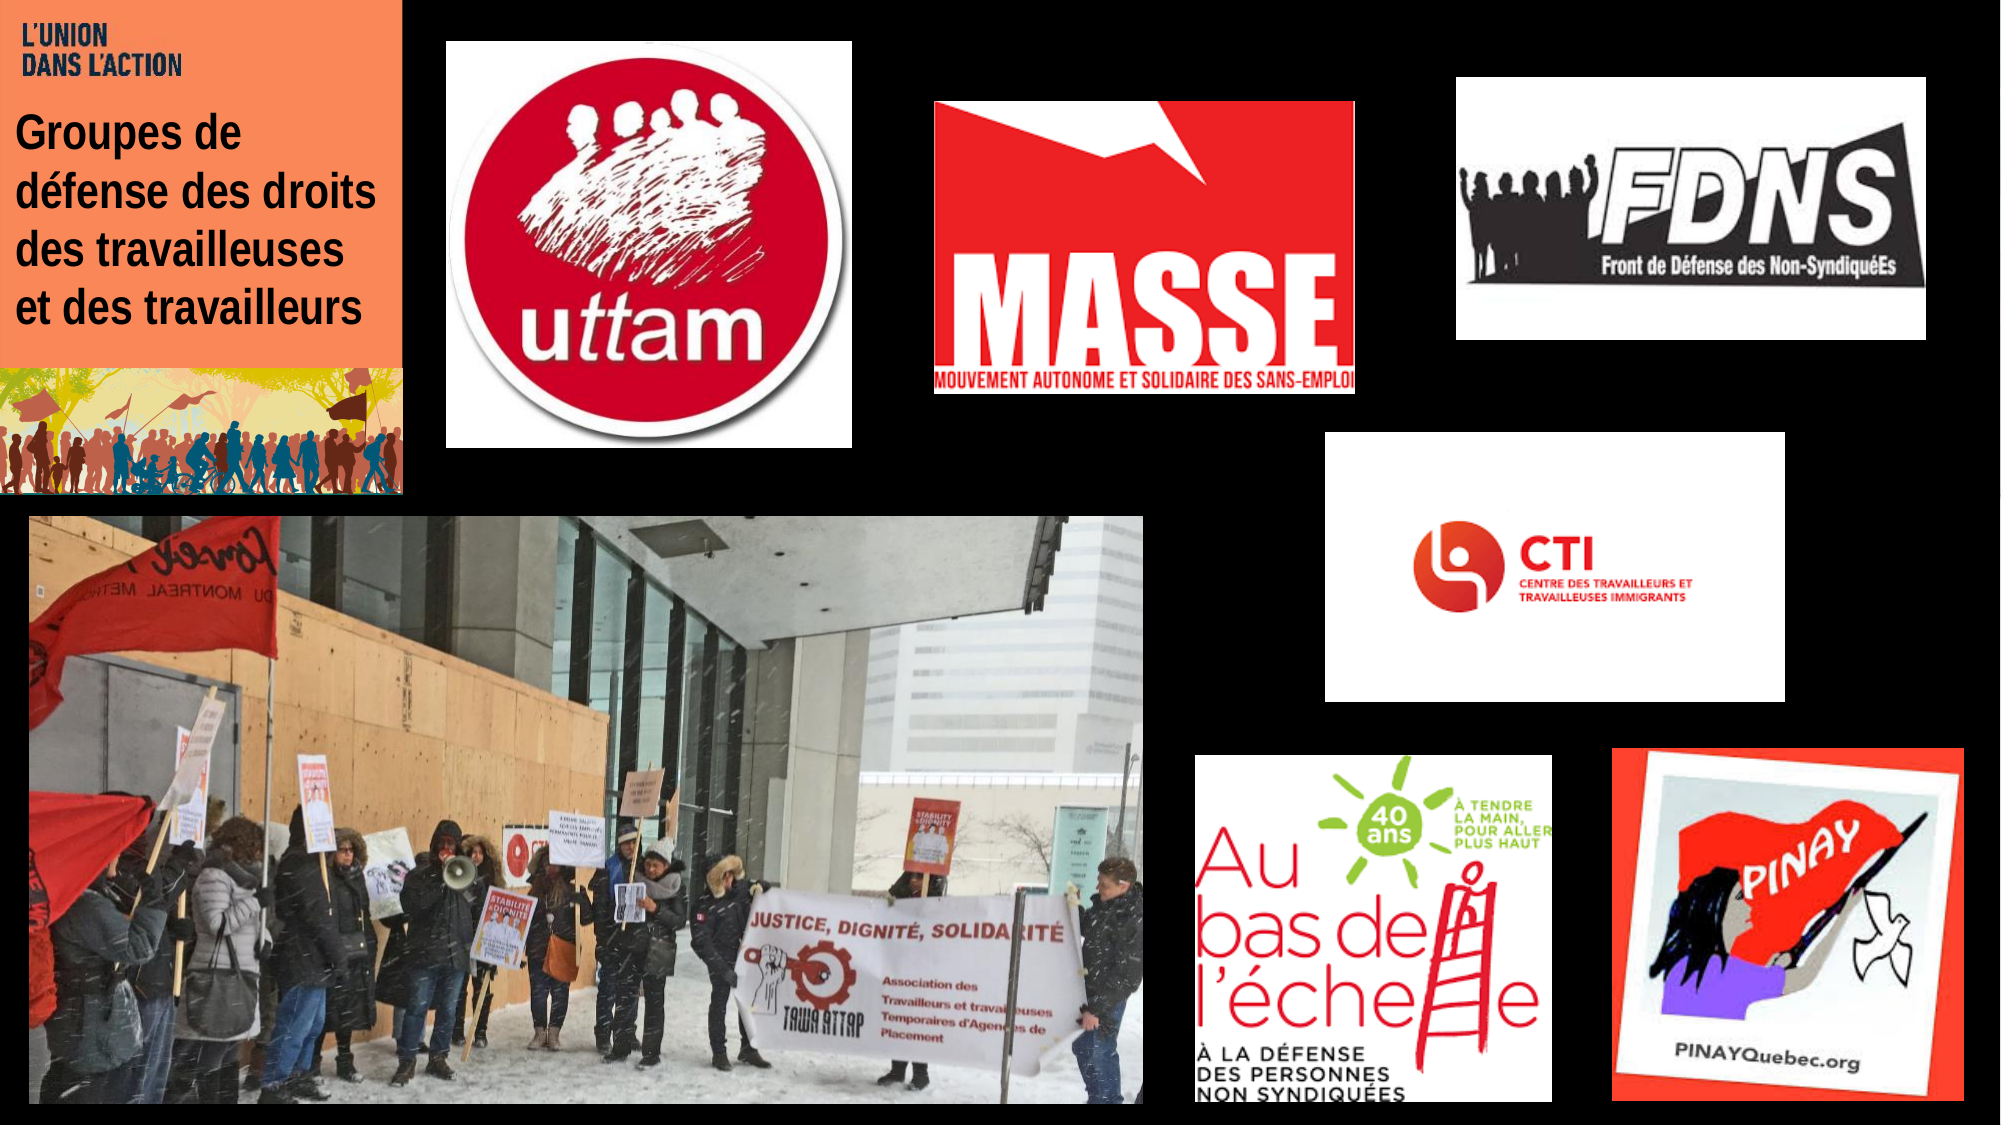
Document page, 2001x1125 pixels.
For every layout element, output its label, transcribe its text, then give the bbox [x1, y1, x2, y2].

list Groupes de défense des droits des travailleuses et des travailleurs [0, 101, 406, 378]
picture [1456, 77, 1926, 340]
picture [1612, 748, 1964, 1101]
picture [446, 41, 852, 448]
picture [1195, 755, 1553, 1102]
picture [20, 21, 184, 78]
picture [934, 101, 1355, 394]
picture [29, 516, 1143, 1104]
picture [1325, 432, 1785, 702]
